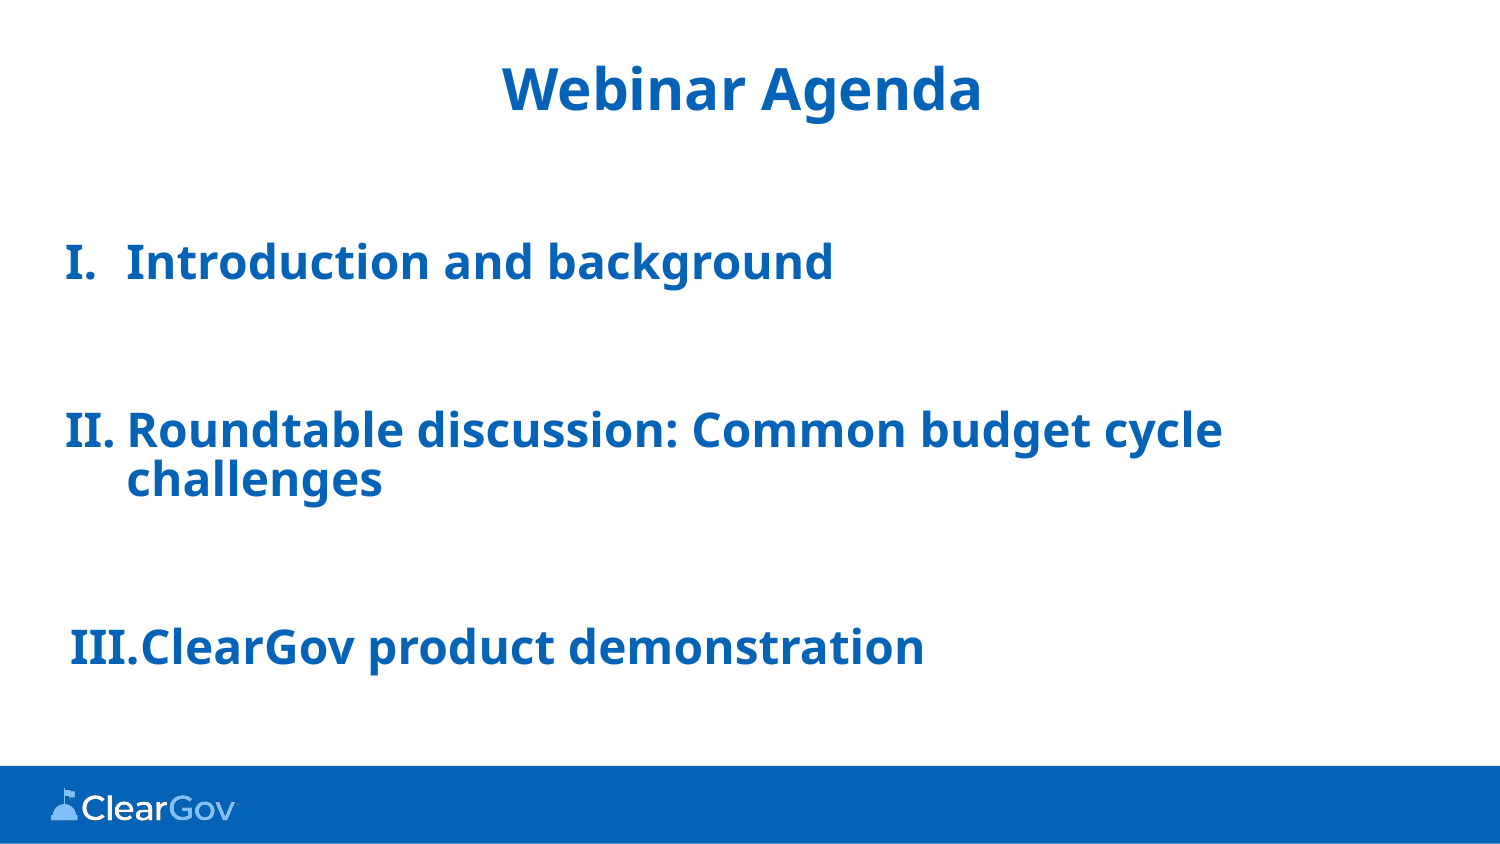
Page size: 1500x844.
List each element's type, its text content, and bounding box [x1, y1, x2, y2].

title Webinar Agenda Introduction and background Roundtable discussion: Common budget cycle challenges ClearGov product demonstration [36, 47, 1450, 318]
picture [51, 788, 241, 821]
